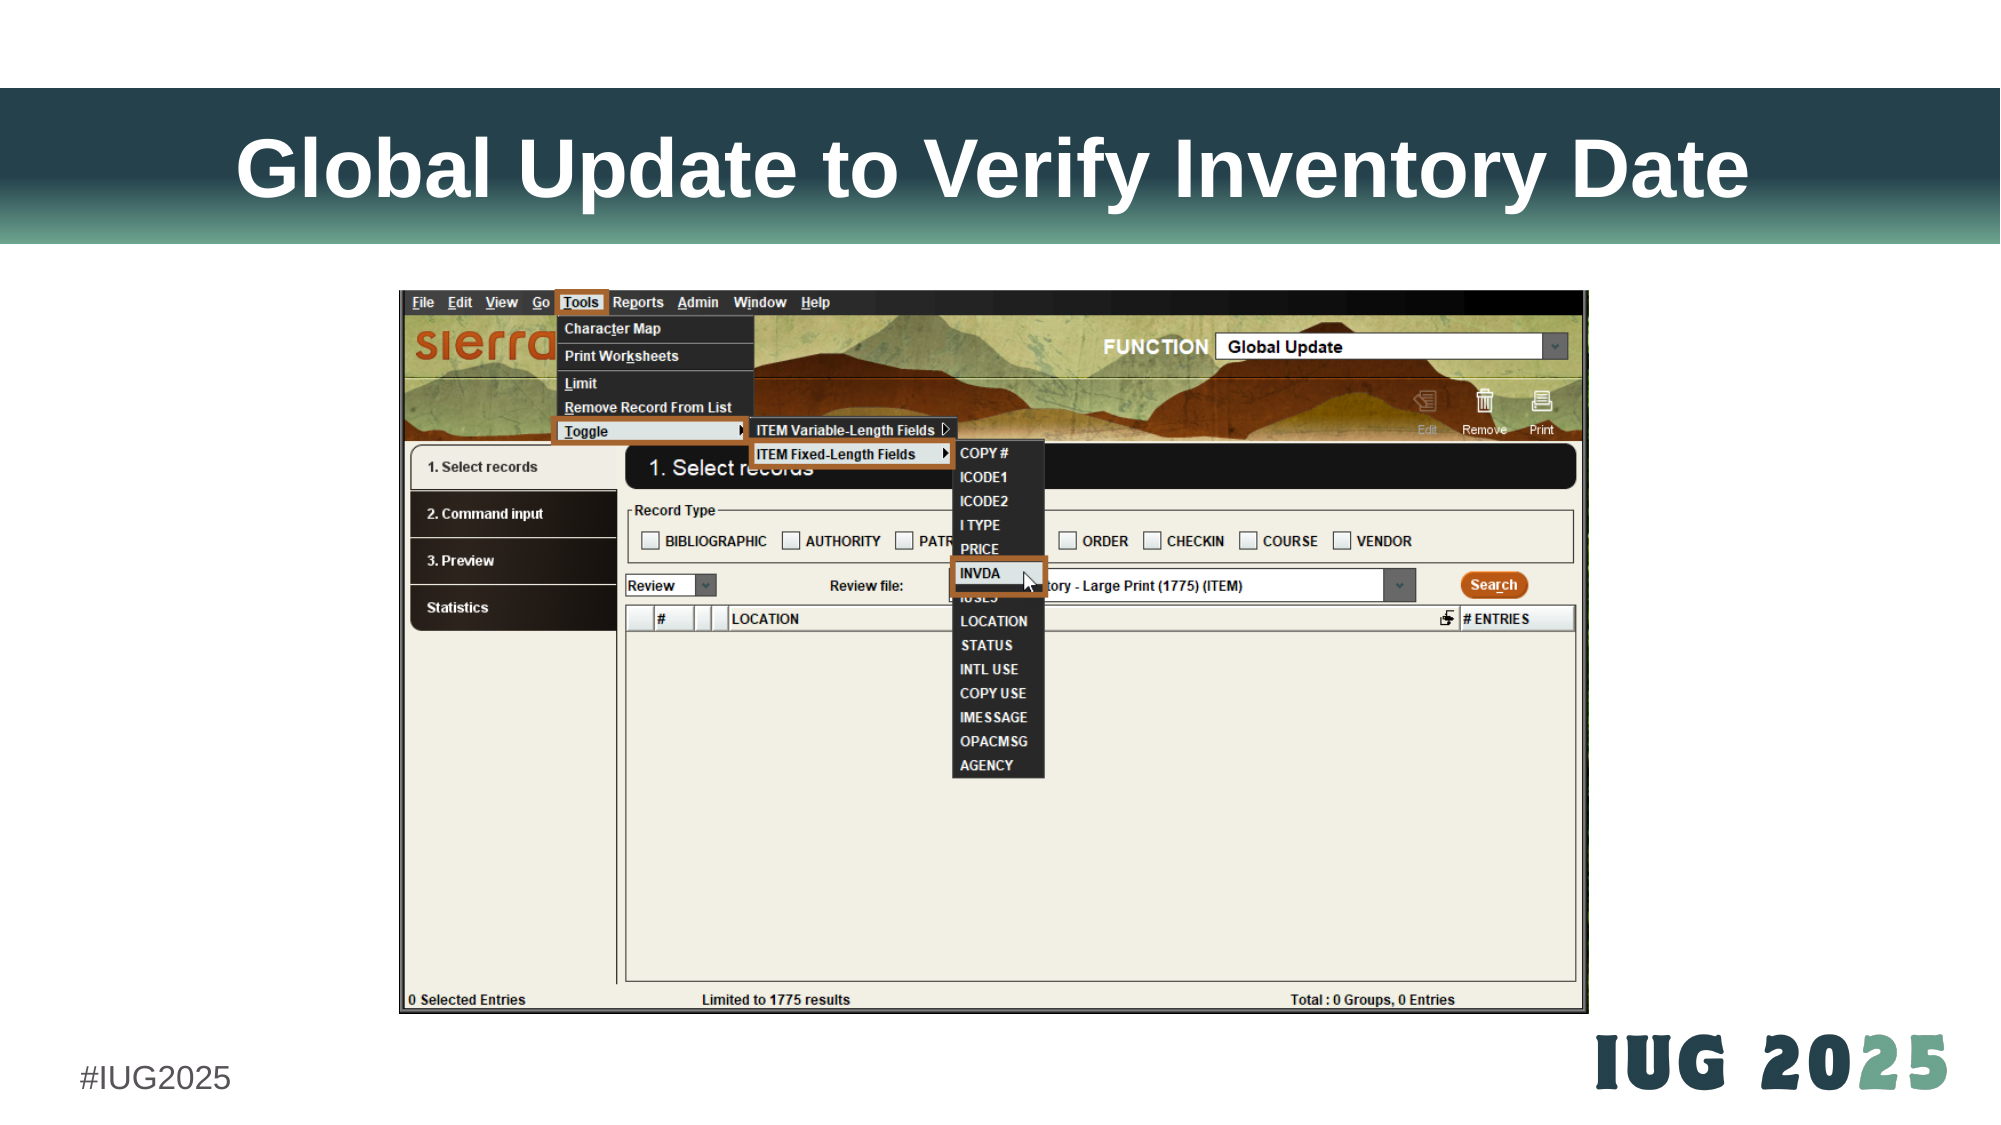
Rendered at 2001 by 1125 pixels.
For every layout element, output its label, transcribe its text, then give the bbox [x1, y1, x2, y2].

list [399, 289, 1589, 1014]
title Global Update to Verify Inventory Date [84, 110, 1903, 232]
picture [1557, 975, 1986, 1125]
